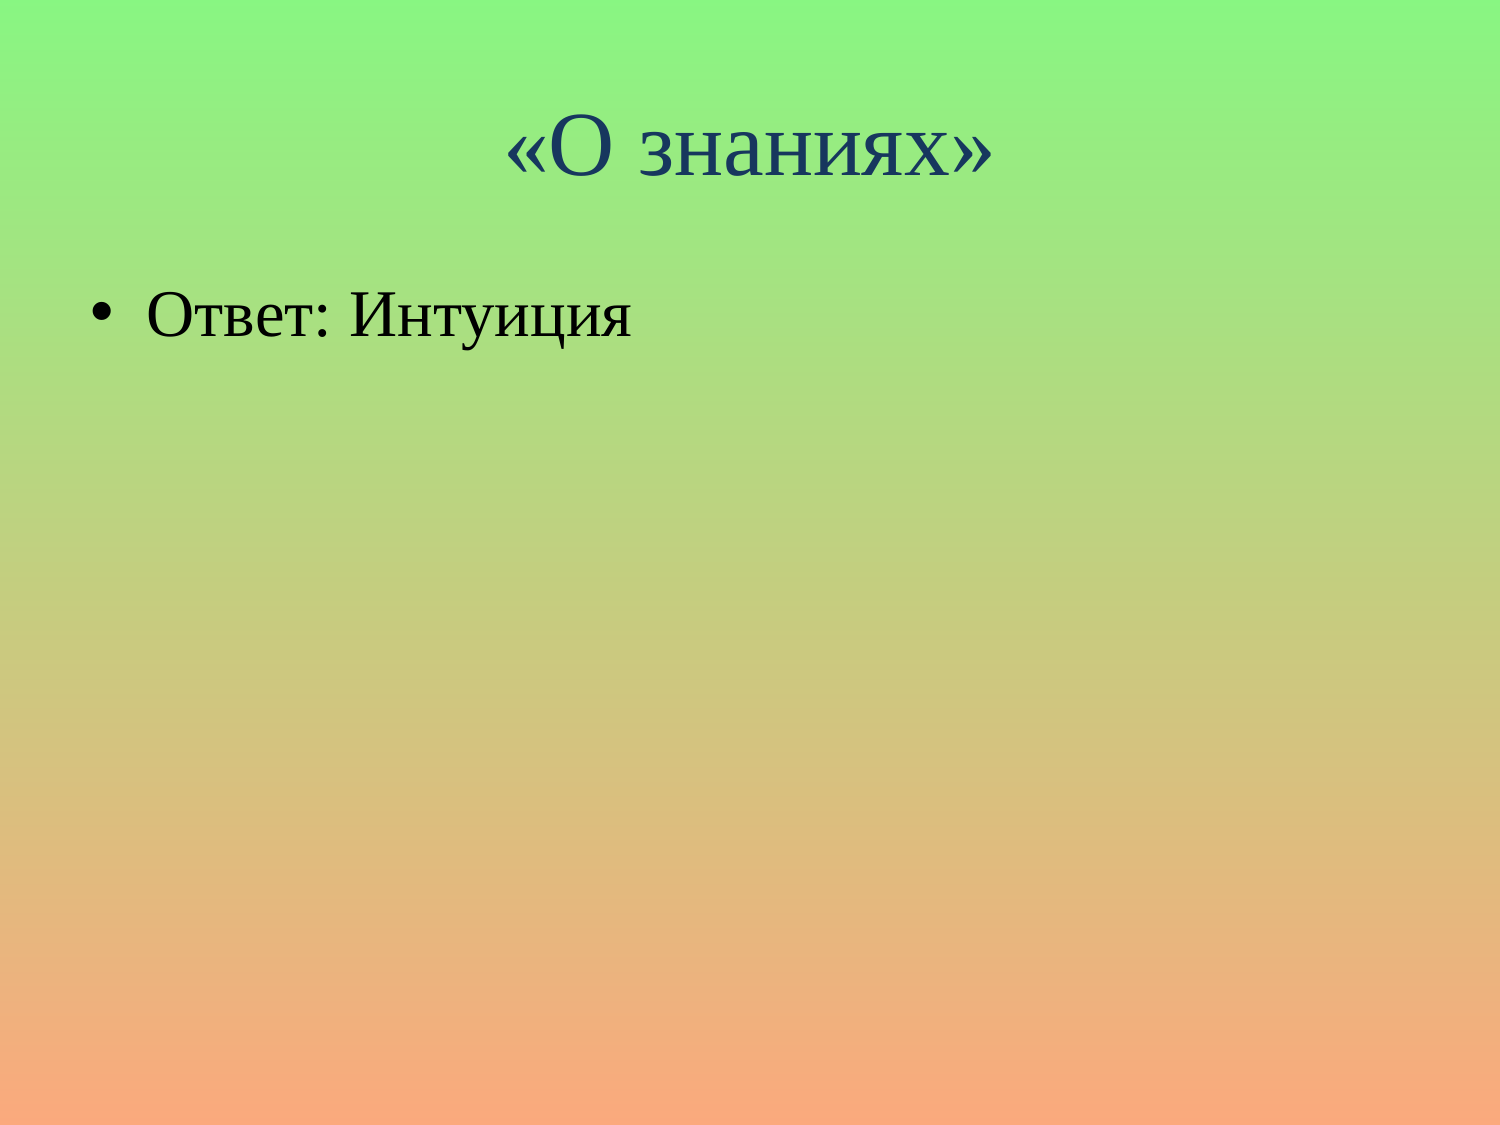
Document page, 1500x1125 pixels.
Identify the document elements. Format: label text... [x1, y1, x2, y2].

title «О знаниях» [75, 45, 1425, 233]
list Ответ: Интуиция [75, 262, 1425, 1005]
